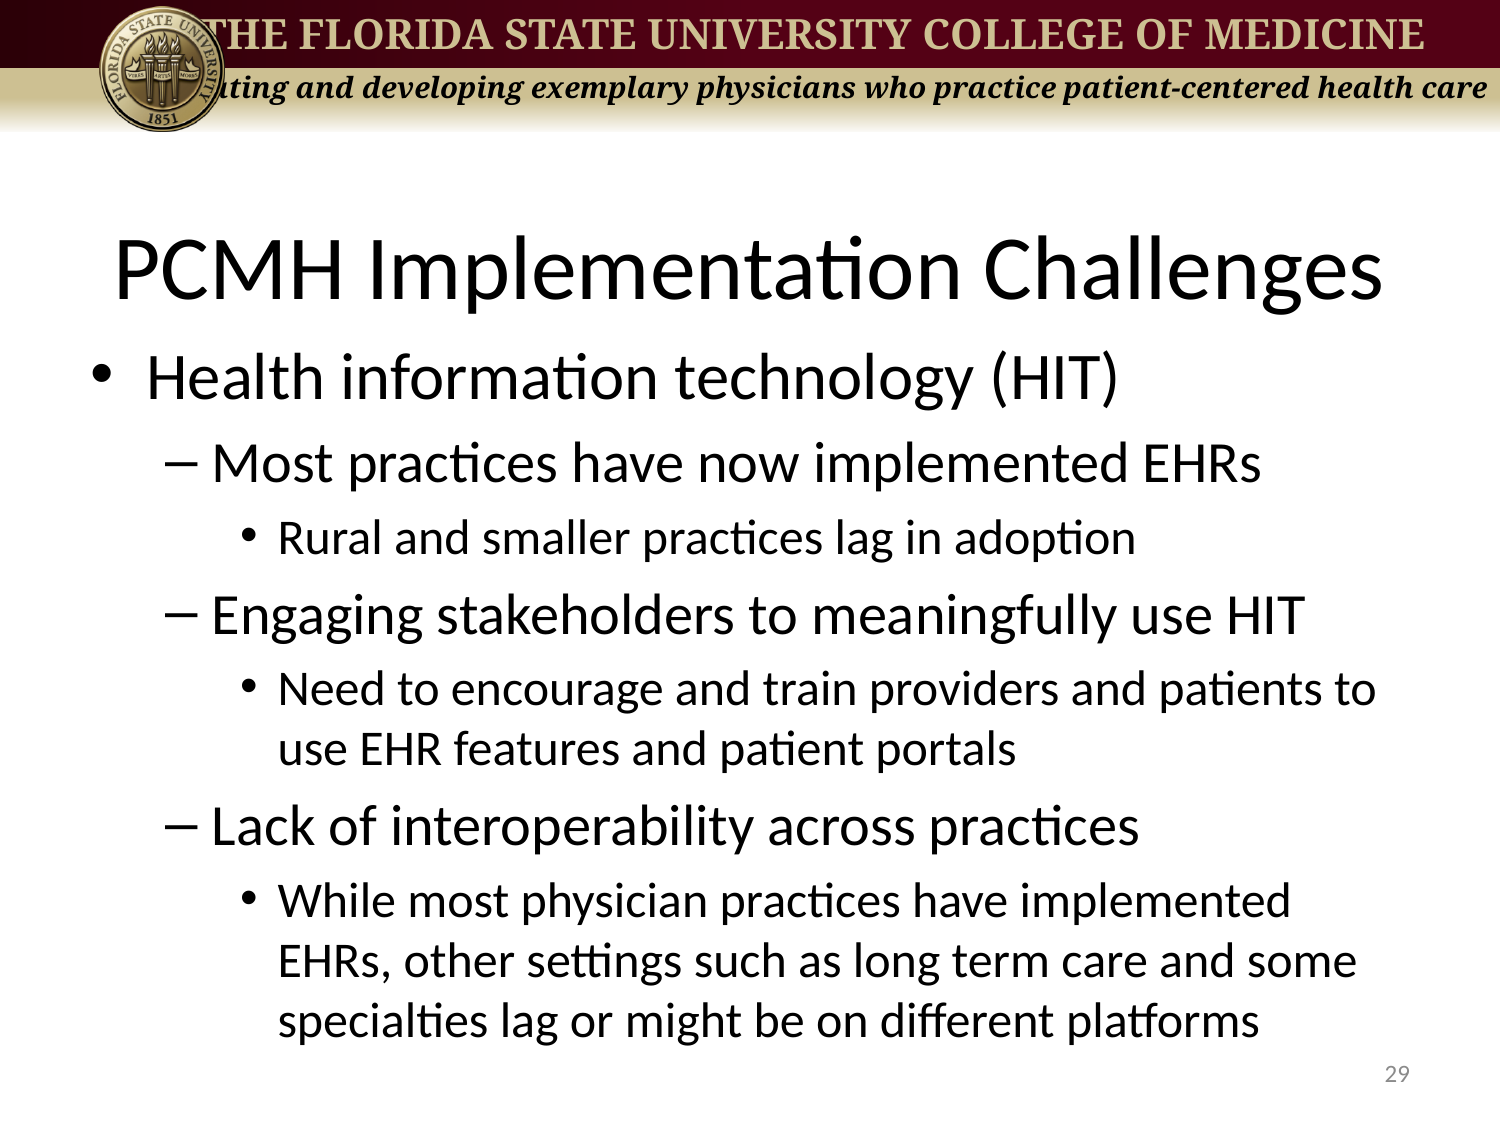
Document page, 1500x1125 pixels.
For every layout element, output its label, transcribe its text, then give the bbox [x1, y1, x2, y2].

title PCMH Implementation Challenges [75, 212, 1425, 313]
slide_number 29 [1074, 1042, 1425, 1103]
list Health information technology (HIT) Most practices have now implemented EHRs Rural and smaller practices lag in adoption Engaging stakeholders to meaningfully use HIT Need to encourage and train providers and patients to use EHR features and patient portals Lack of interoperability across practices While most physician practices have implemented EHRs, other settings such as long term care and some specialties lag or might be on different platforms [75, 324, 1425, 1005]
picture [99, 6, 225, 132]
